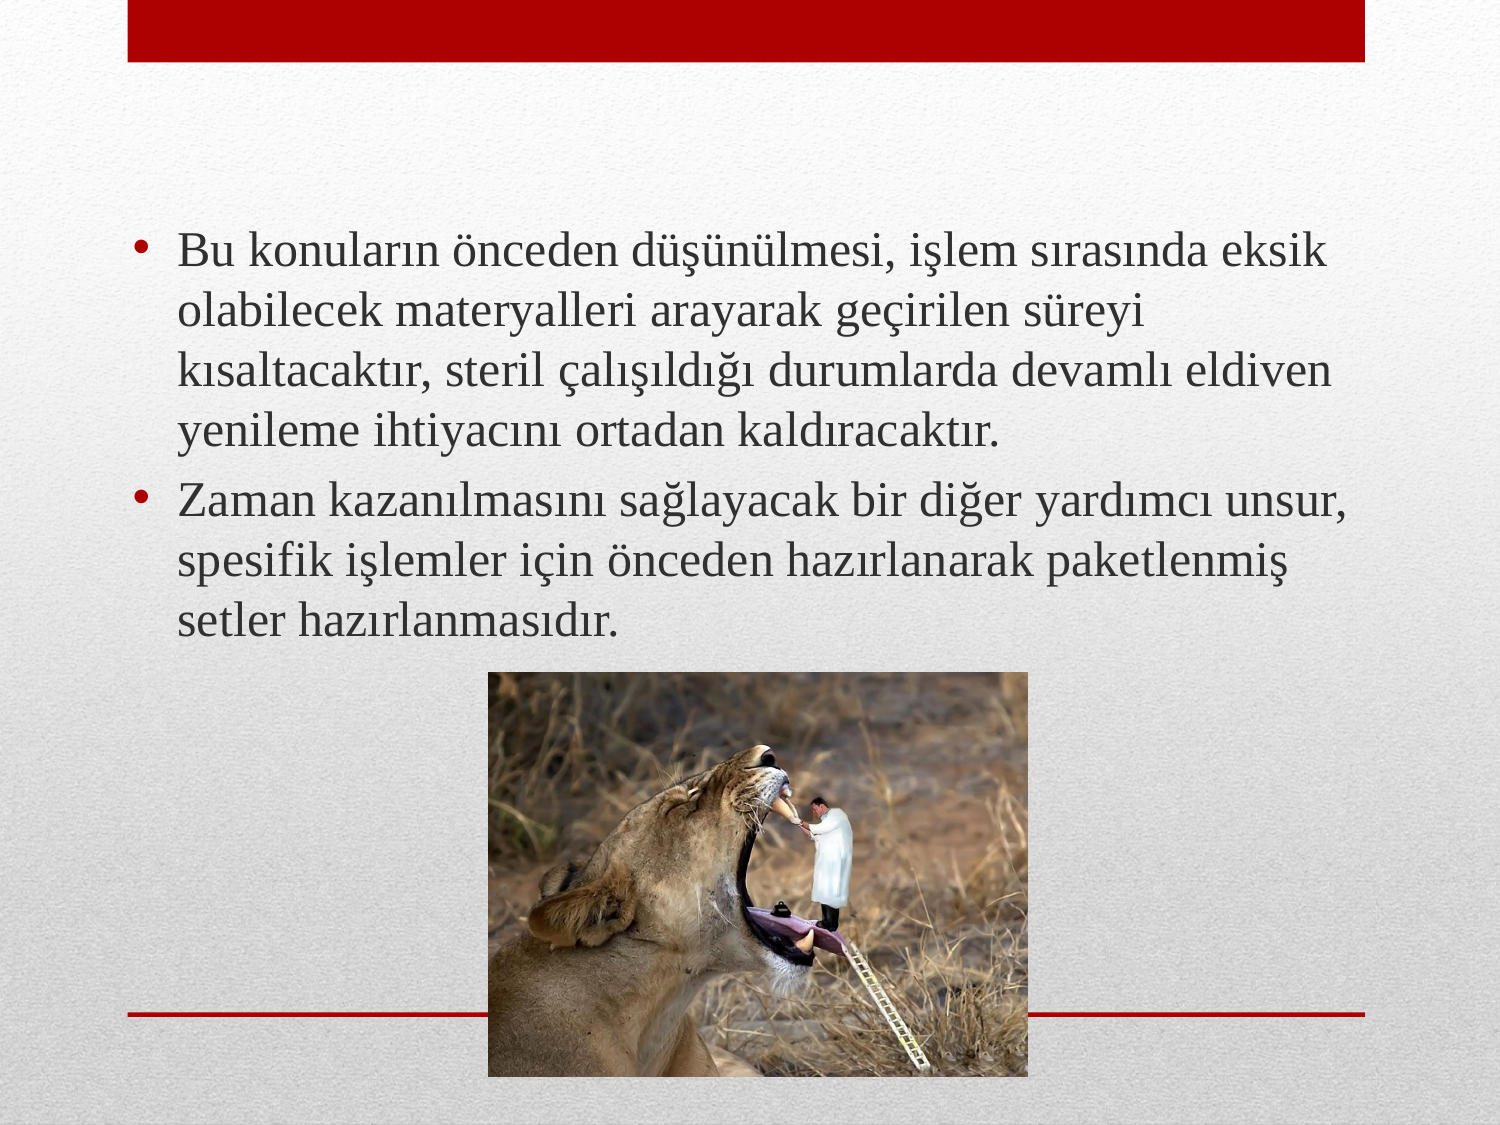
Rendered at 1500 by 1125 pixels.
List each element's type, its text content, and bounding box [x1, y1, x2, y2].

list Bu konuların önceden düşünülmesi, işlem sırasında eksik olabilecek materyalleri arayarak geçirilen süreyi kısaltacaktır, steril çalışıldığı durumlarda devamlı eldiven yenileme ihtiyacını ortadan kaldıracaktır. Zaman kazanılmasını sağlayacak bir diğer yardımcı unsur, spesifik işlemler için önceden hazırlanarak paketlenmiş setler hazırlanmasıdır. [124, 111, 1363, 751]
picture [0, 0, 1500, 1125]
